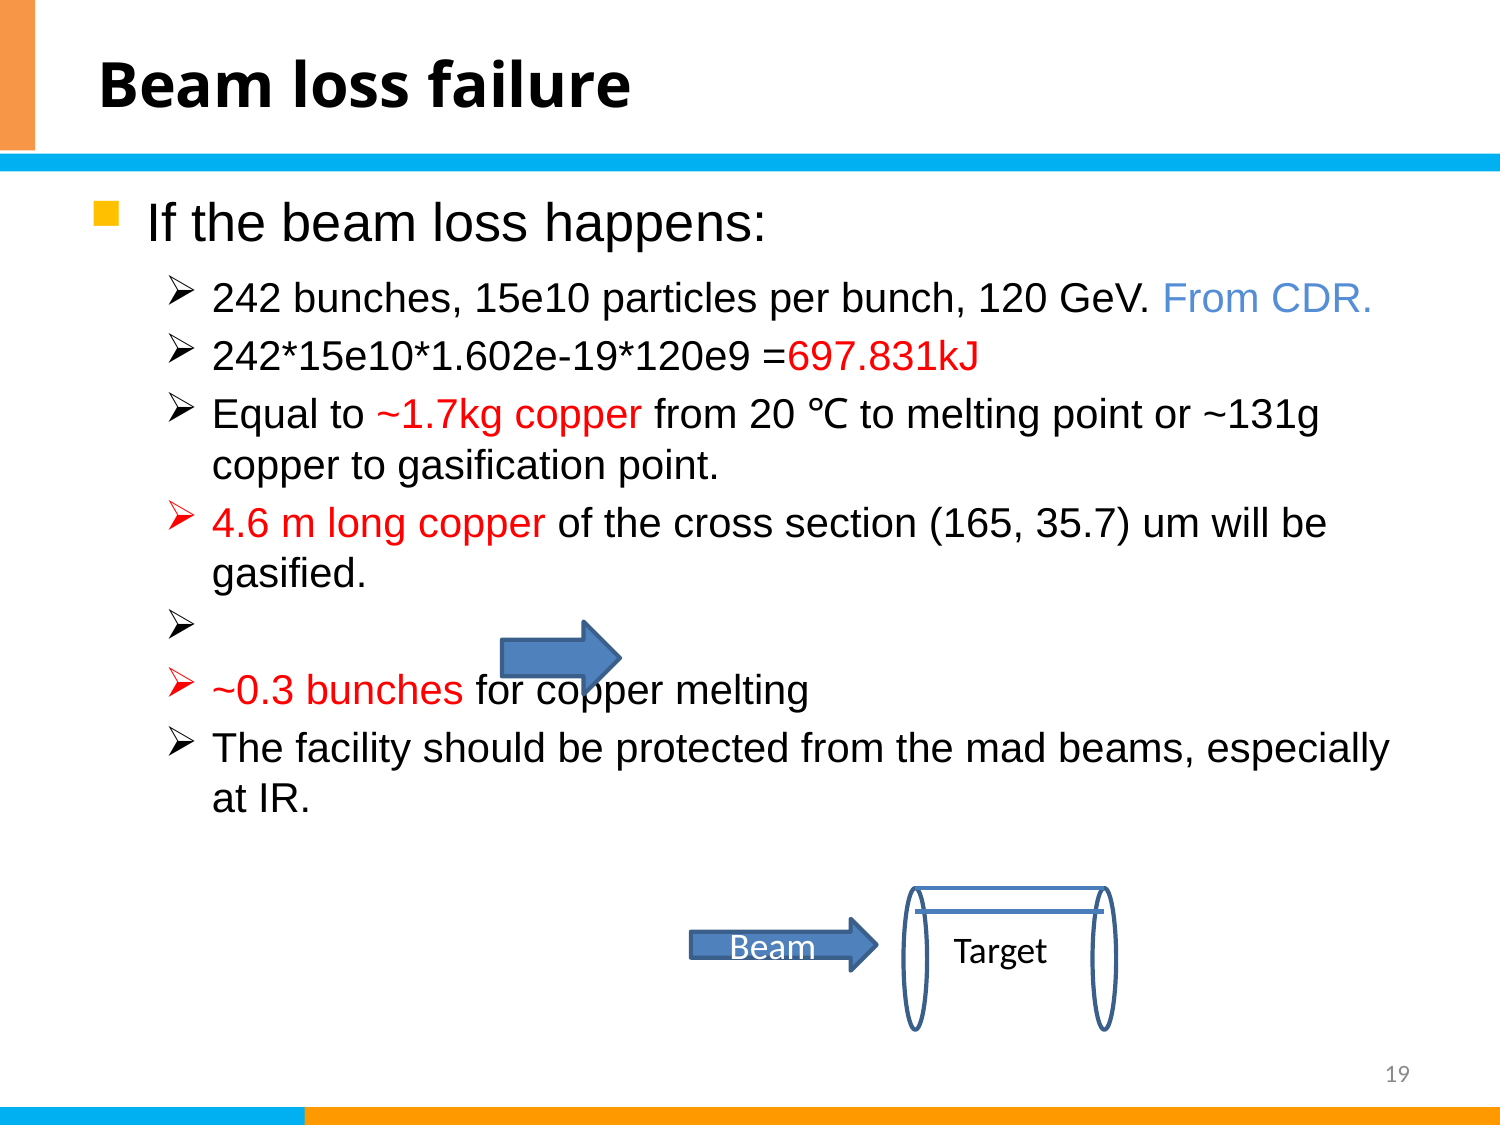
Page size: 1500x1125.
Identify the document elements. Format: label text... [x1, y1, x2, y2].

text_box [690, 887, 1117, 1030]
slide_number 19 [1074, 1042, 1425, 1103]
text_box [499, 619, 623, 697]
title Beam loss failure [82, 23, 1407, 143]
